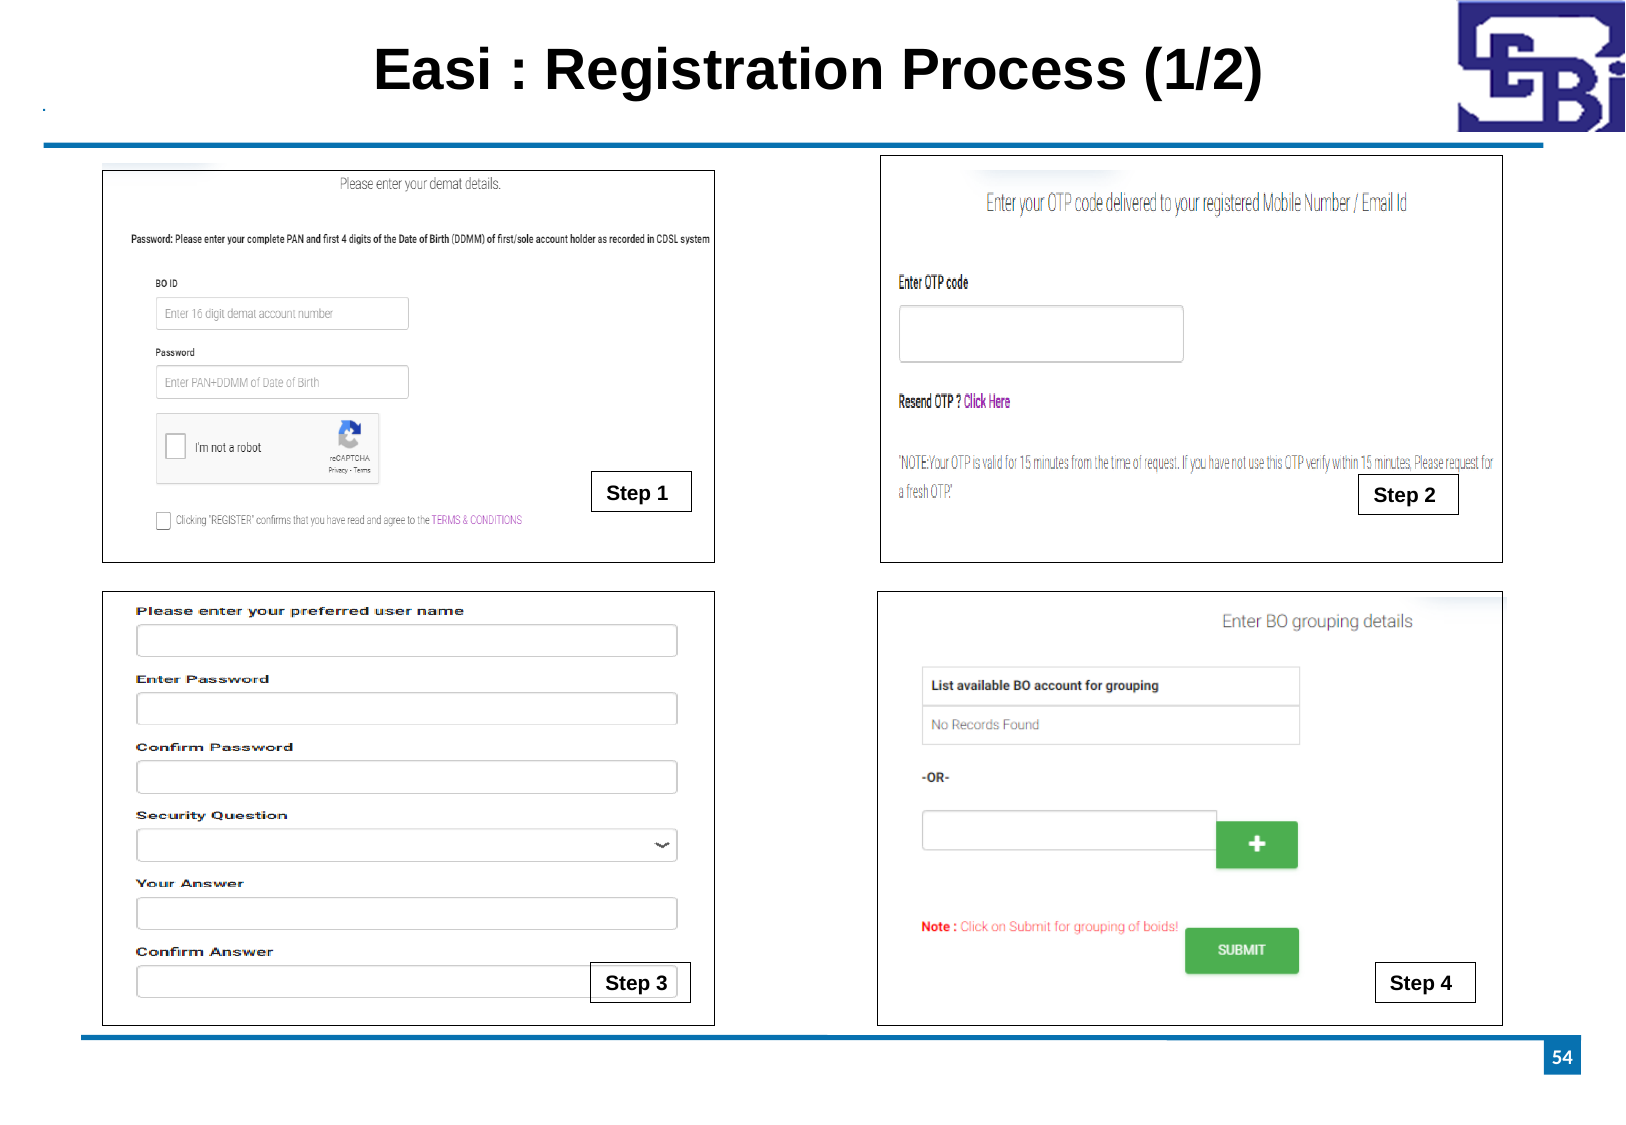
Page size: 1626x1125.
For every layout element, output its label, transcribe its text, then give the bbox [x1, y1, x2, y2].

text_box [880, 155, 1503, 170]
text_box [877, 591, 1503, 598]
picture [102, 596, 716, 1026]
title Easi : Registration Process (1/2) [147, 38, 1450, 103]
text_box 54 [1543, 1037, 1581, 1075]
picture [1455, 0, 1625, 133]
text_box [877, 1008, 1503, 1026]
text_box [102, 559, 715, 563]
picture [880, 596, 1507, 1004]
text_box [102, 591, 715, 596]
picture [880, 169, 1501, 563]
picture [102, 163, 716, 554]
